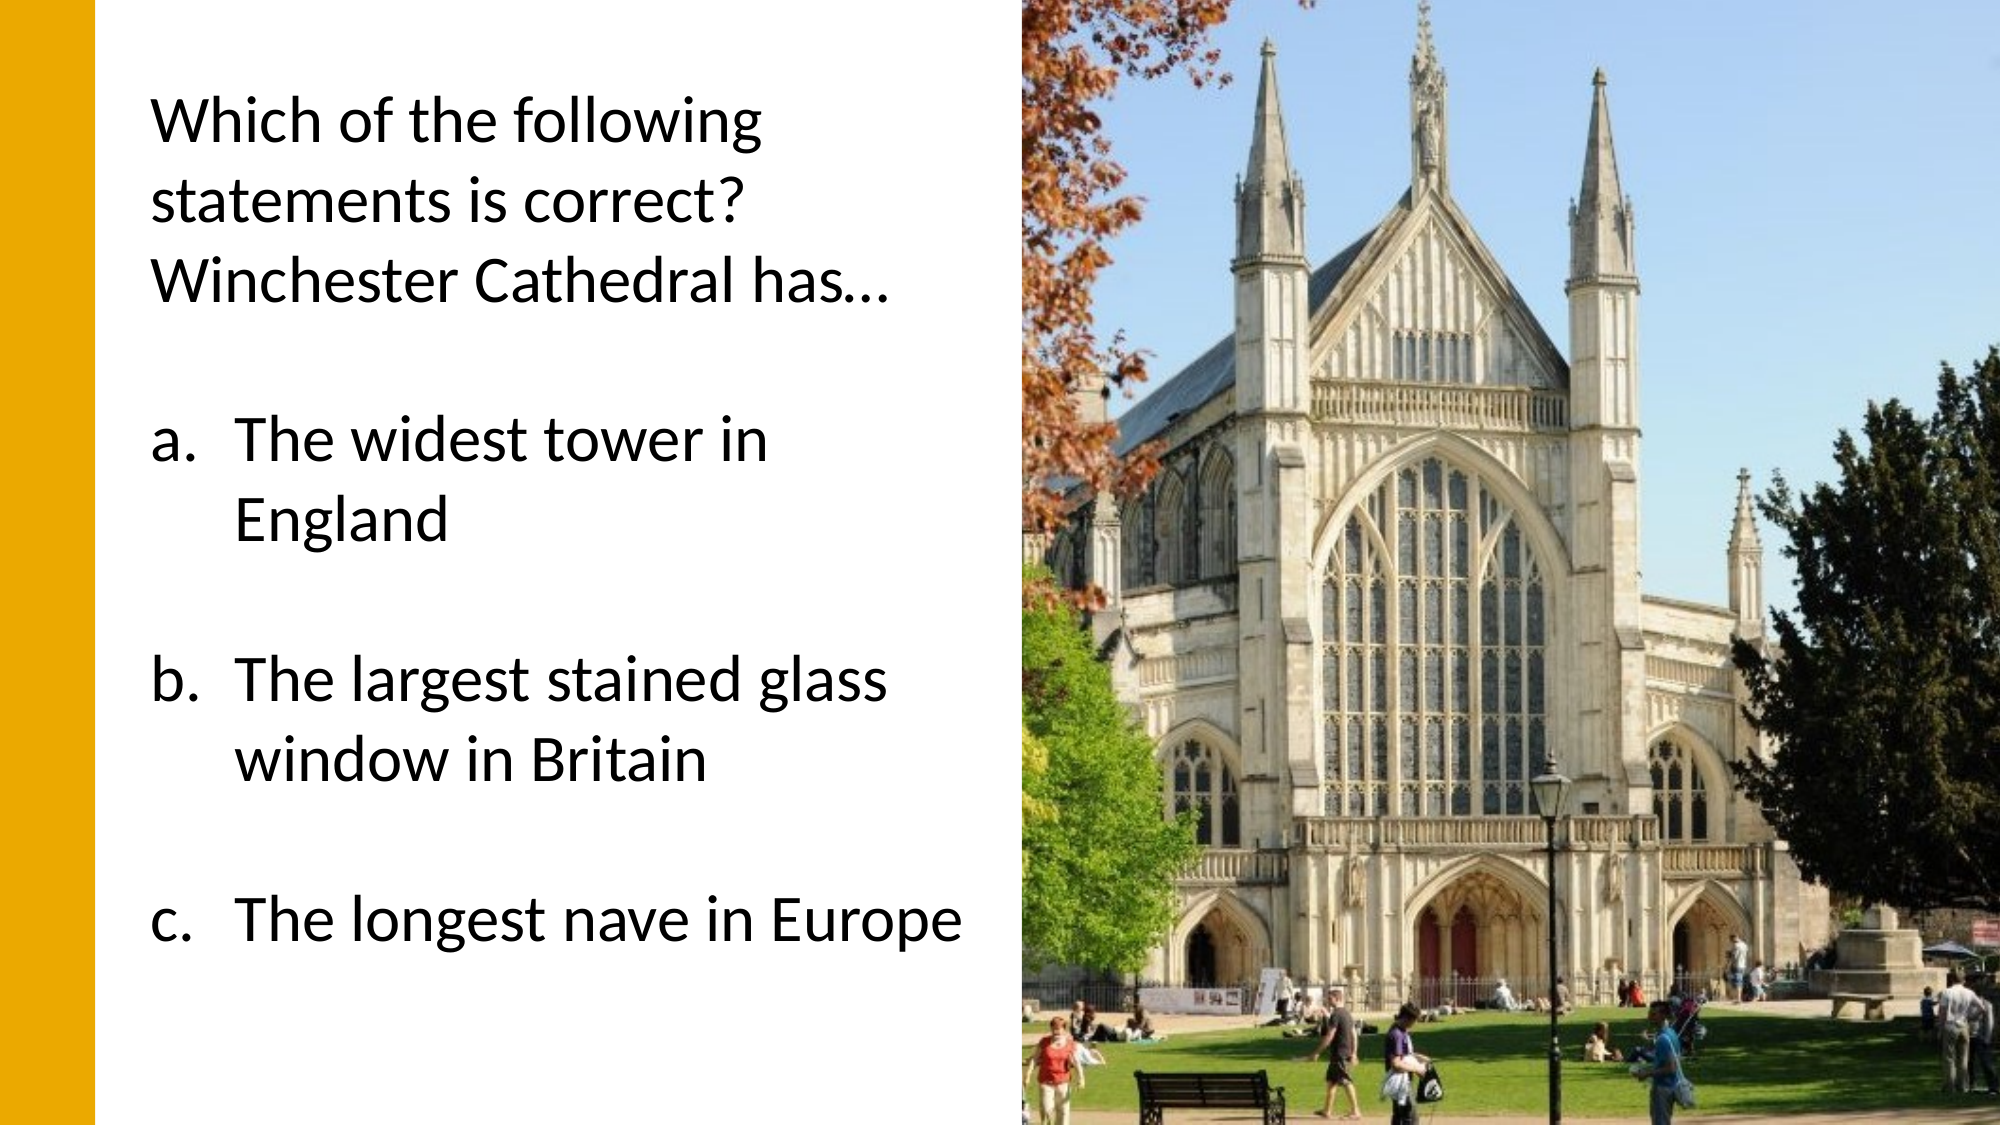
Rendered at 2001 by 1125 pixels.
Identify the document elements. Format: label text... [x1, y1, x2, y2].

picture [1021, 0, 2000, 1125]
text_box Which of the following statements is correct? Winchester Cathedral has… The widest tower in England The largest stained glass window in Britain The longest nave in Europe [135, 68, 1000, 963]
